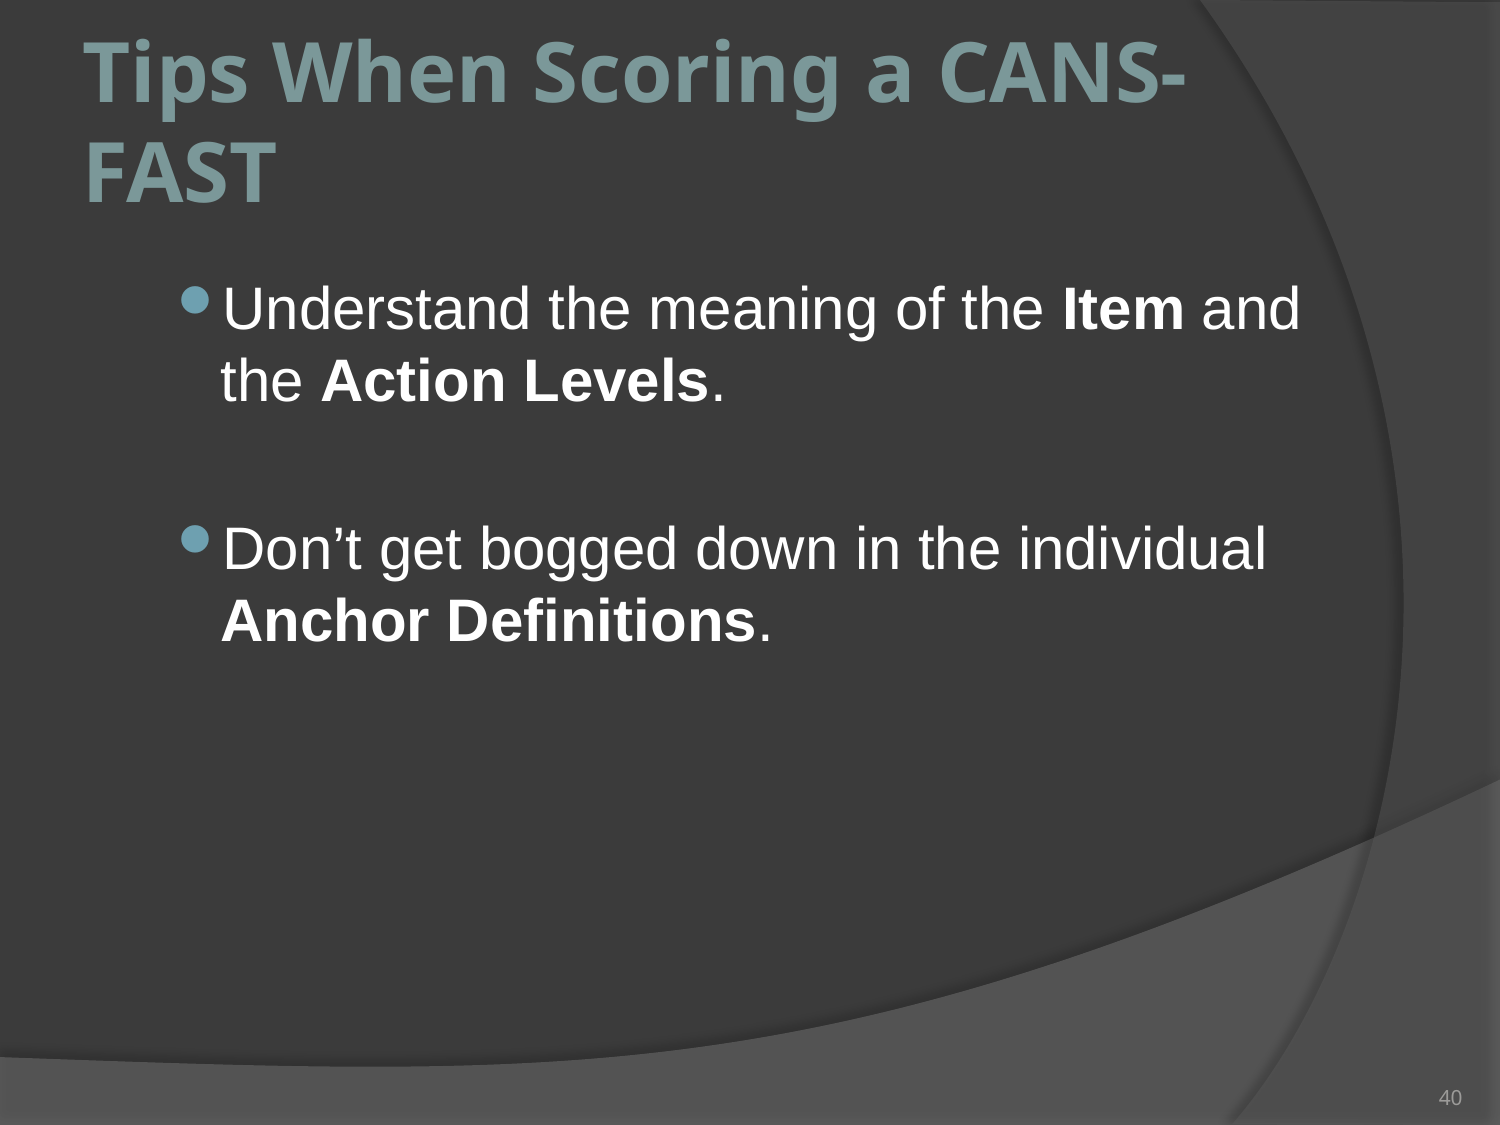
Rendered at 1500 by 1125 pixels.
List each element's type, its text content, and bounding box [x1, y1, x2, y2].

title Tips When Scoring a CANS-FAST [75, 50, 1388, 188]
slide_number 40 [1337, 1053, 1463, 1114]
list Understand the meaning of the Item and the Action Levels. Don’t get bogged down in the individual Anchor Definitions. [162, 262, 1351, 663]
